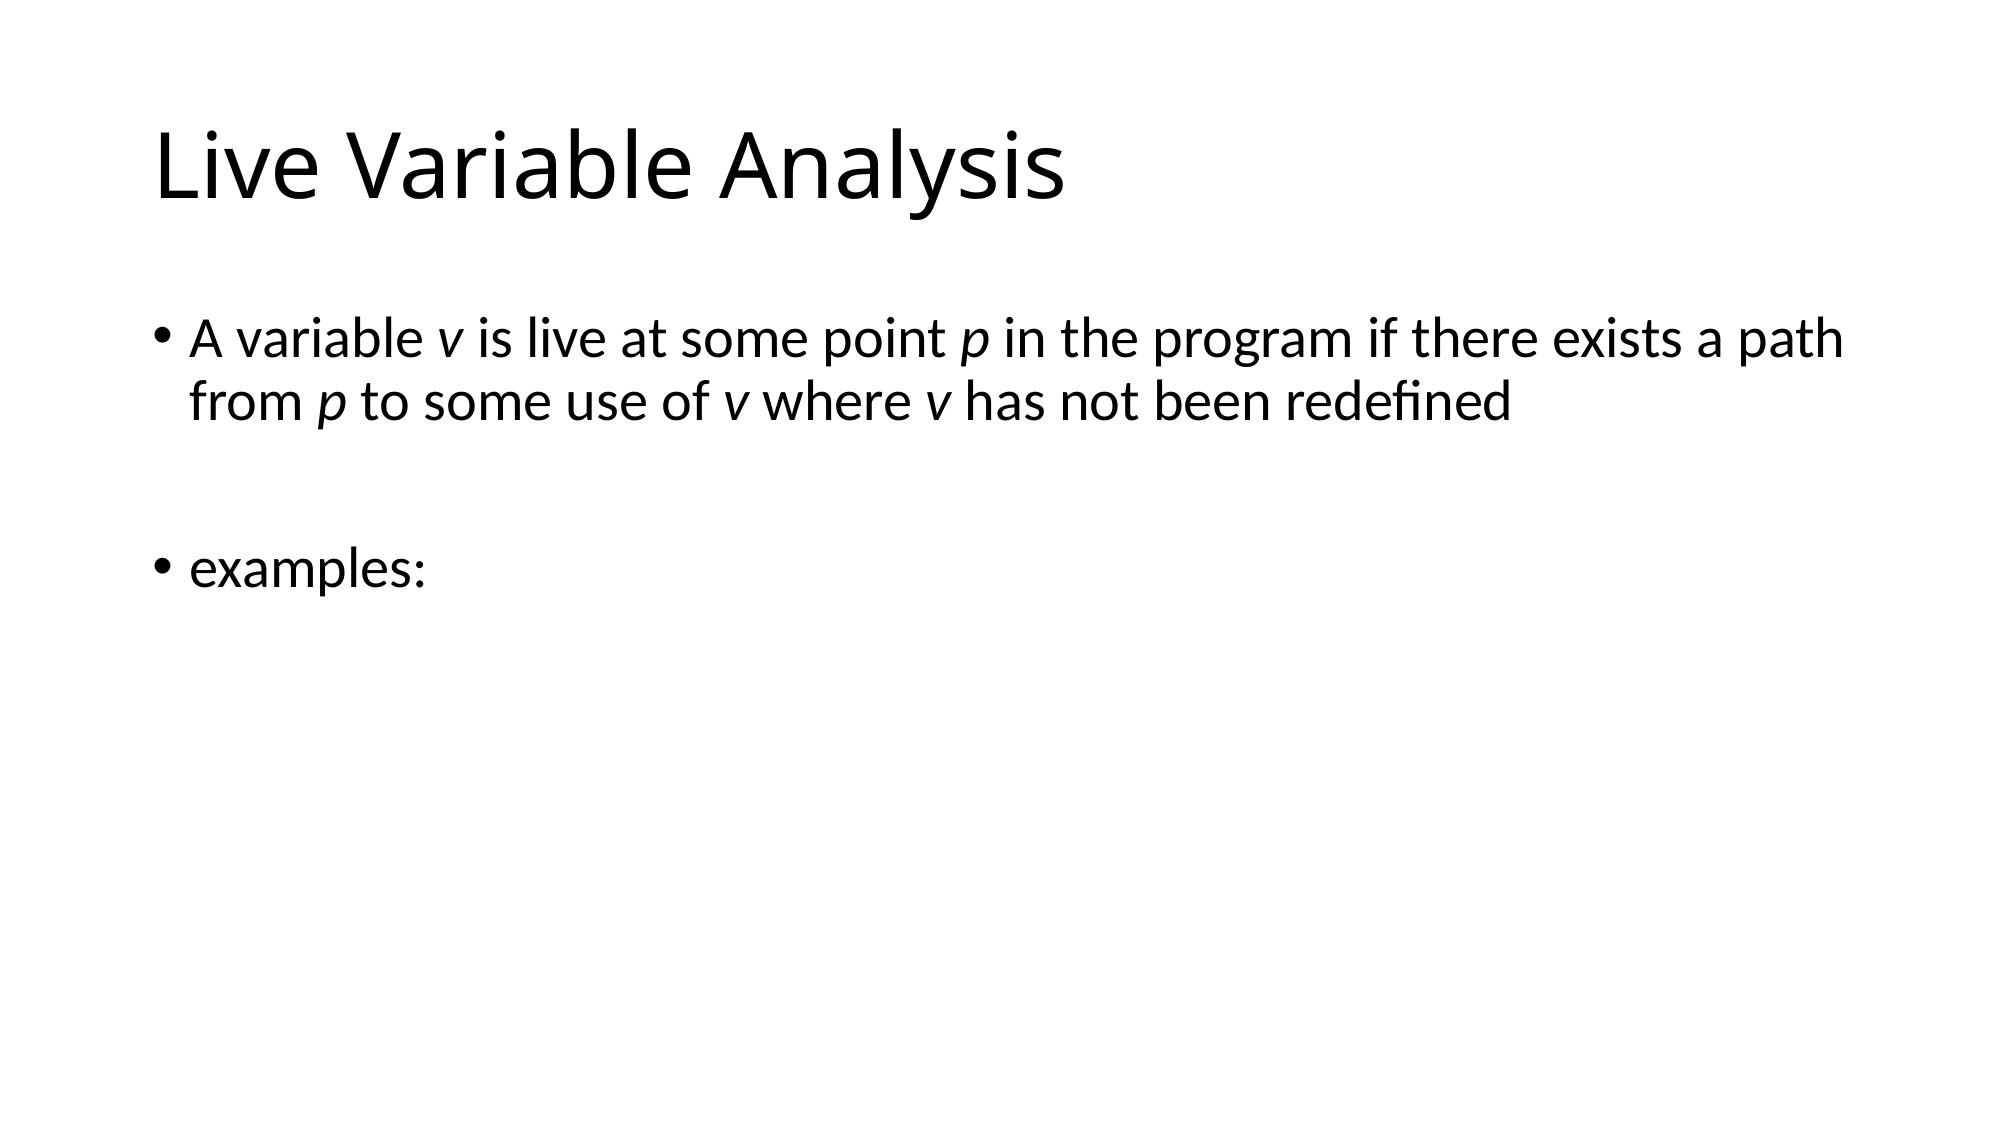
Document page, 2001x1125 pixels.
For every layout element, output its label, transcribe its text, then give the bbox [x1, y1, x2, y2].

list A variable v is live at some point p in the program if there exists a path from p to some use of v where v has not been redefined examples: [137, 299, 1863, 673]
title Live Variable Analysis [137, 59, 1863, 278]
